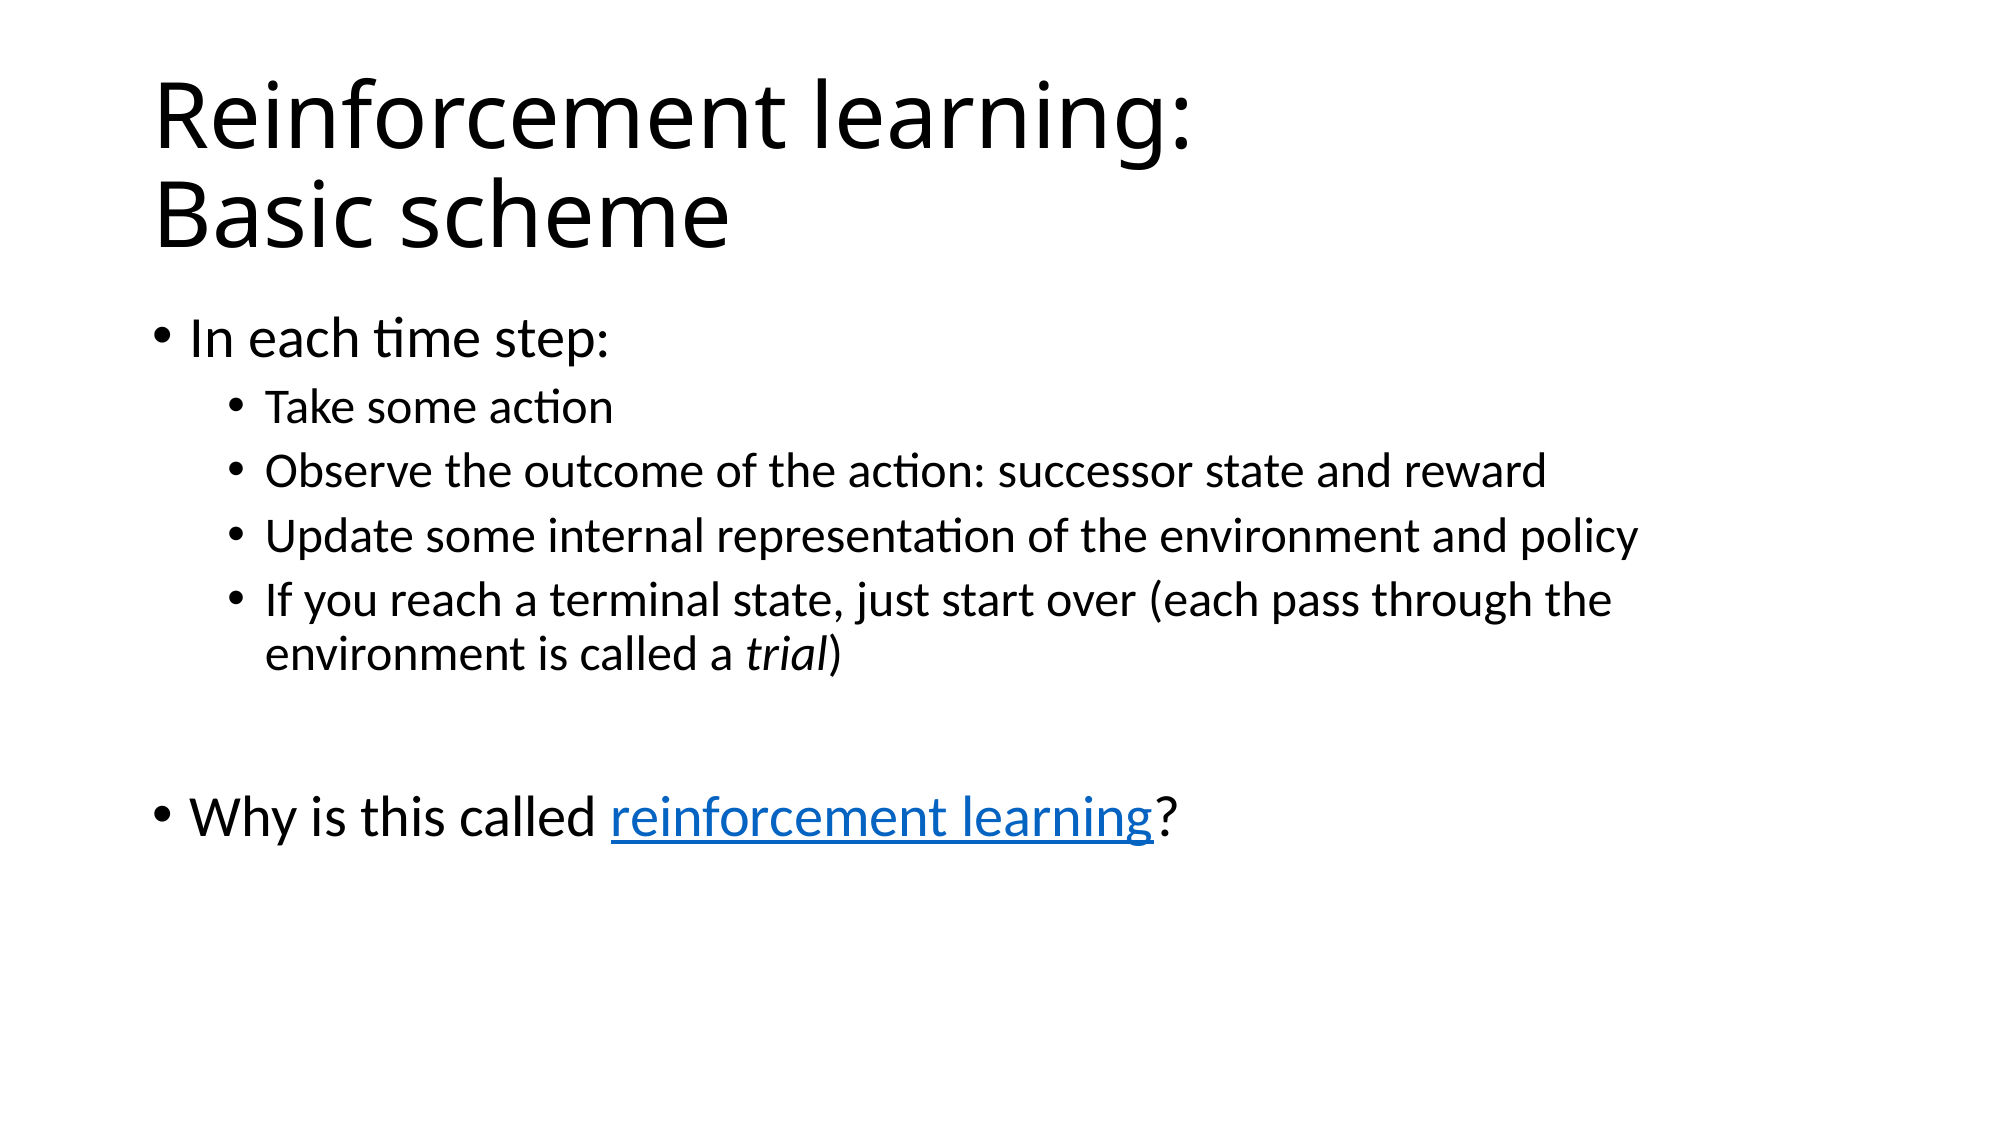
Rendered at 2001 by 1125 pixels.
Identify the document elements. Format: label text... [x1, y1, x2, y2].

title Reinforcement learning: Basic scheme [137, 59, 1863, 278]
list In each time step: Take some action Observe the outcome of the action: successor state and reward Update some internal representation of the environment and policy If you reach a terminal state, just start over (each pass through the environment is called a trial) Why is this called reinforcement learning? [137, 299, 1863, 1014]
